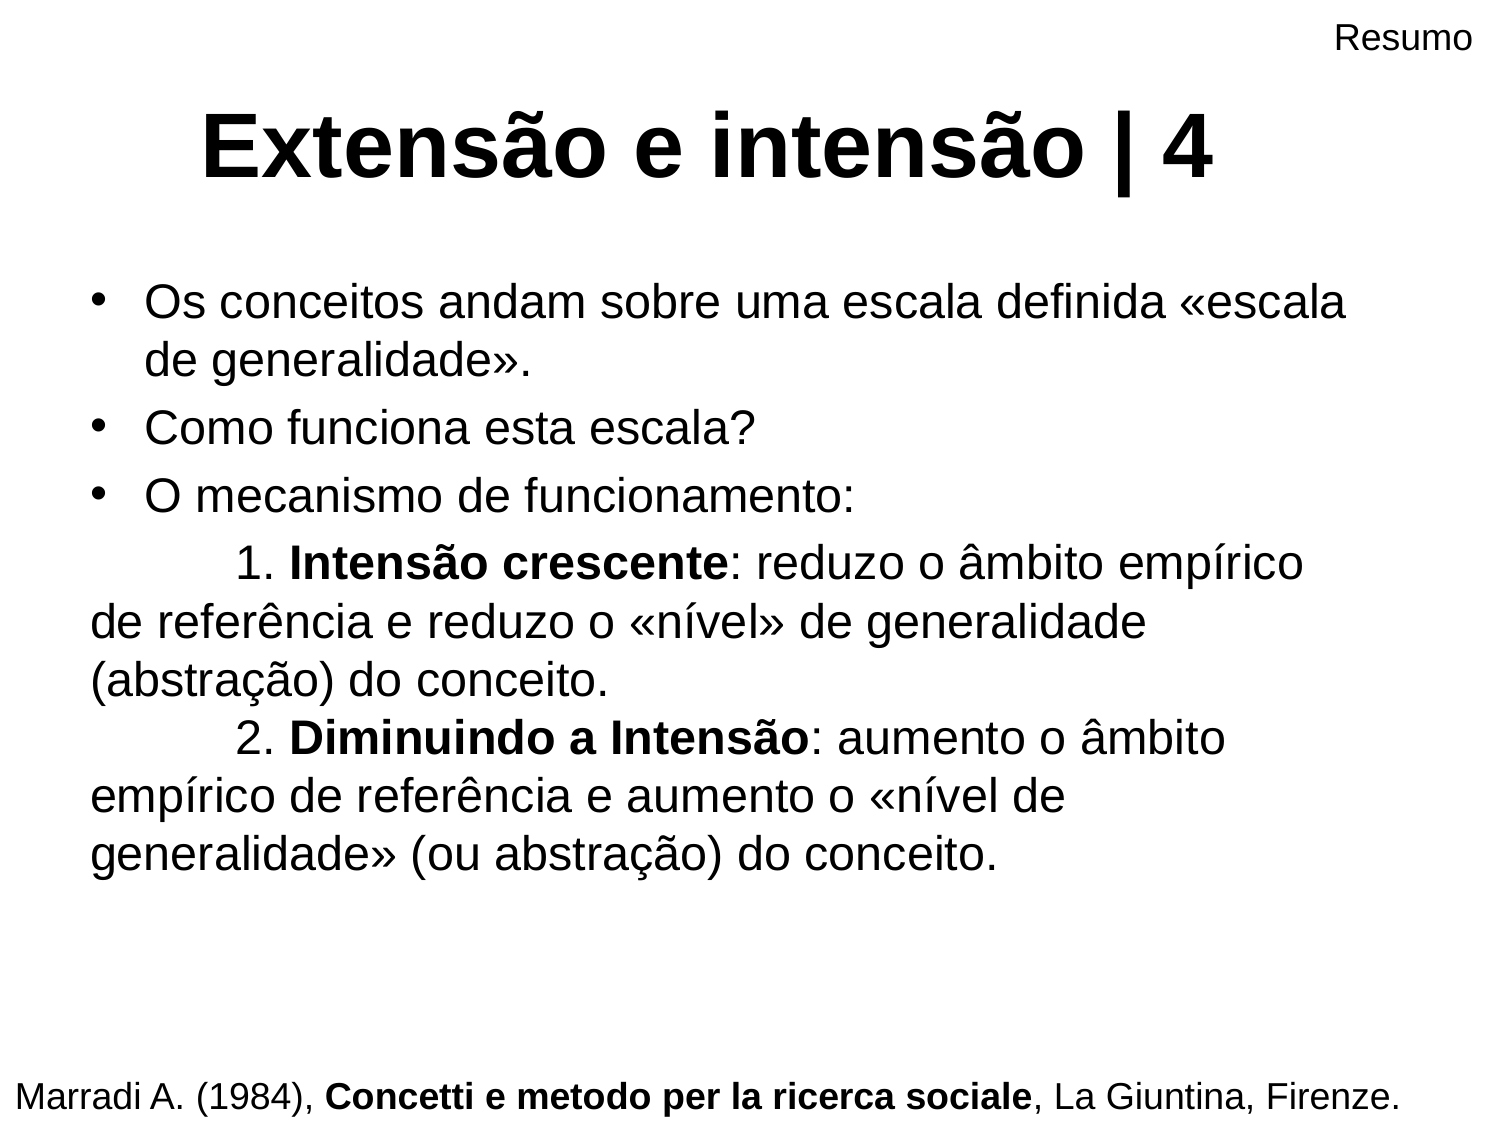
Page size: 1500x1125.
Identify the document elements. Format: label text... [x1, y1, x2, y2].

text_box Marradi A. (1984), Concetti e metodo per la ricerca sociale, La Giuntina, Firenze. [0, 1064, 1459, 1125]
text_box Extensão e intensão | 4 [58, 46, 1409, 235]
text_box Resumo [1319, 5, 1499, 66]
list Os conceitos andam sobre uma escala definida «escala de generalidade». Como funciona esta escala? O mecanismo de funcionamento: 1. Intensão crescente: reduzo o âmbito empírico de referência e reduzo o «nível» de generalidade (abstração) do conceito. 2. Diminuindo a Intensão: aumento o âmbito empírico de referência e aumento o «nível de generalidade» (ou abstração) do conceito. [74, 262, 1426, 894]
